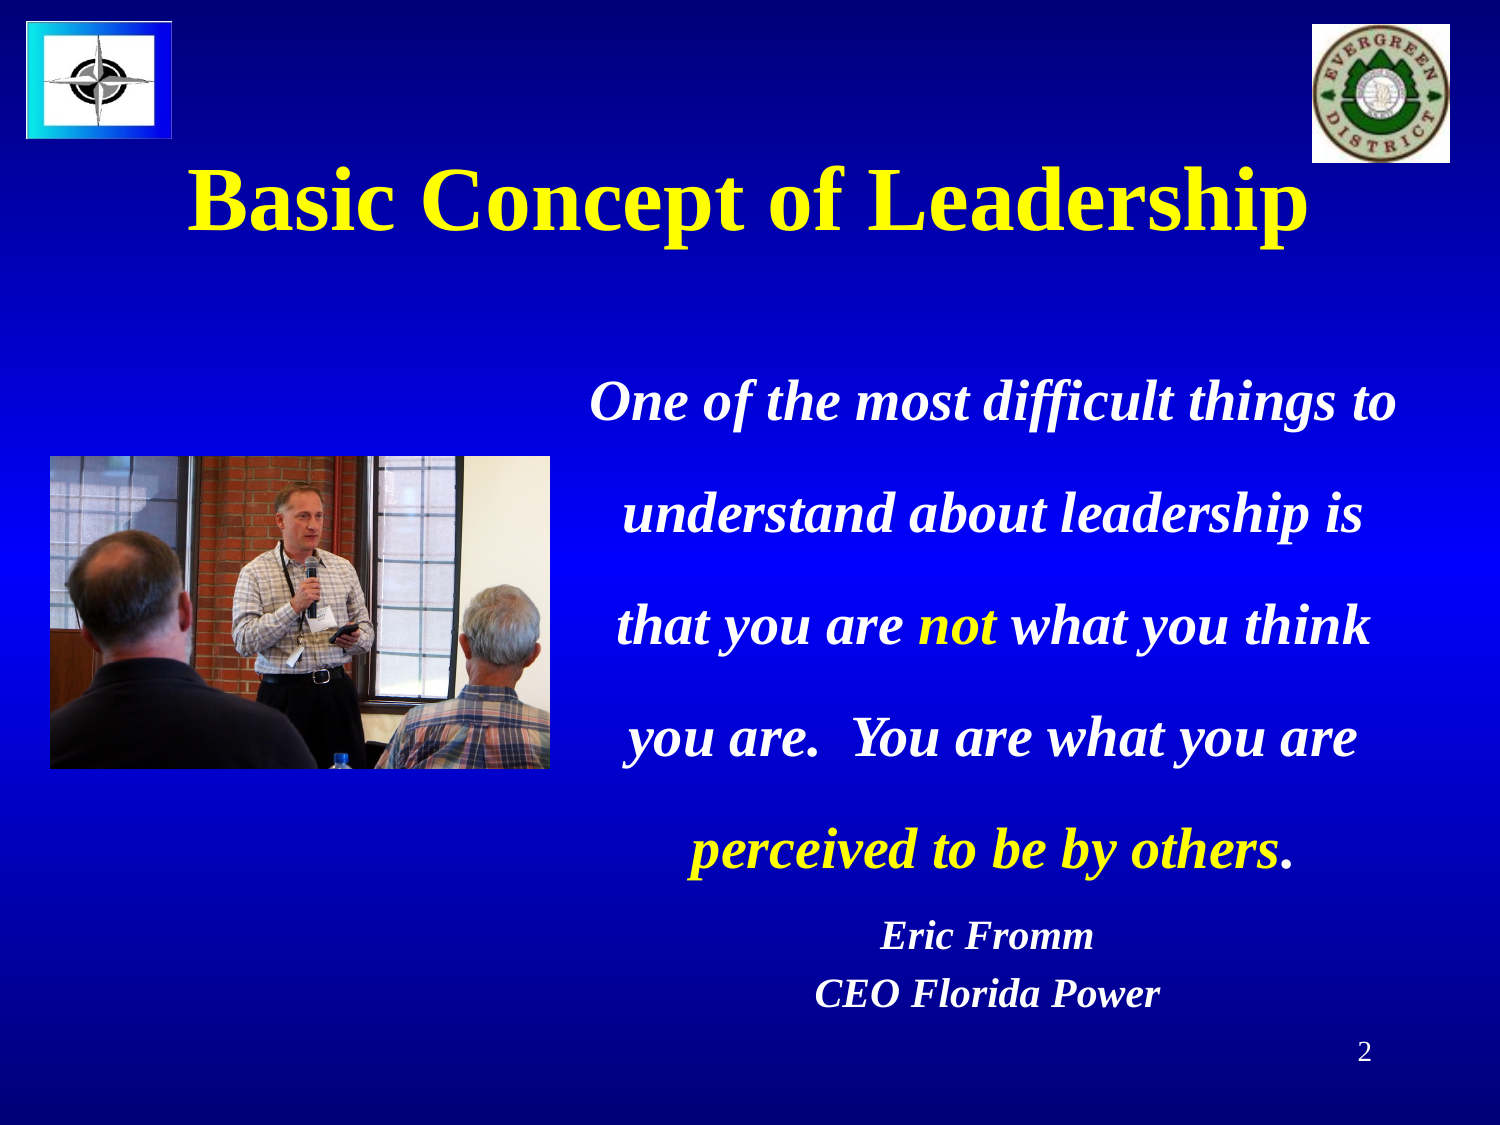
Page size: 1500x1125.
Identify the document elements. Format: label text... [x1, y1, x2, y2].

text_box Basic Concept of Leadership [112, 99, 1388, 288]
picture [49, 455, 550, 769]
picture [1312, 24, 1450, 163]
slide_number 2 [1074, 1025, 1388, 1100]
picture [26, 21, 172, 139]
list Eric Fromm CEO Florida Power [600, 900, 1375, 1000]
title One of the most difficult things to understand about leadership is that you are not what you think you are. You are what you are perceived to be by others. [562, 375, 1425, 825]
